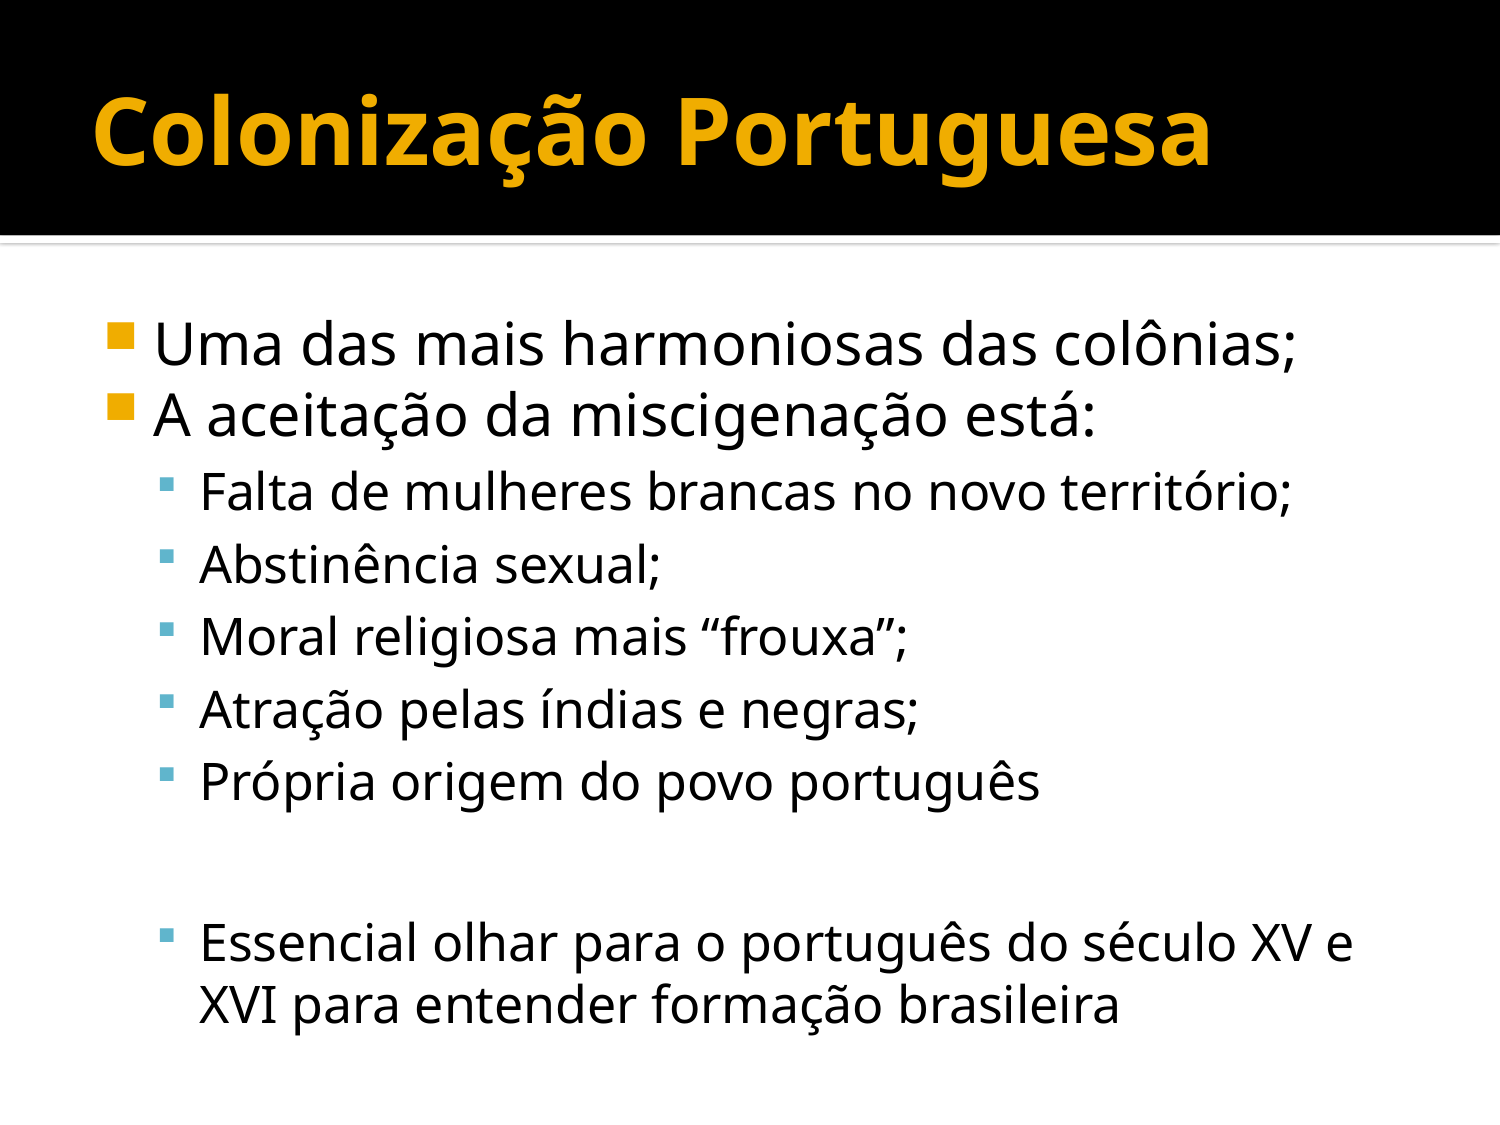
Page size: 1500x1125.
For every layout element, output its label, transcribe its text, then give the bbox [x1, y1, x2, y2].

title Colonização Portuguesa [75, 25, 1425, 231]
list Uma das mais harmoniosas das colônias; A aceitação da miscigenação está: Falta de mulheres brancas no novo território; Abstinência sexual; Moral religiosa mais “frouxa”; Atração pelas índias e negras; Própria origem do povo português Essencial olhar para o português do século XV e XVI para entender formação brasileira [75, 291, 1425, 1050]
